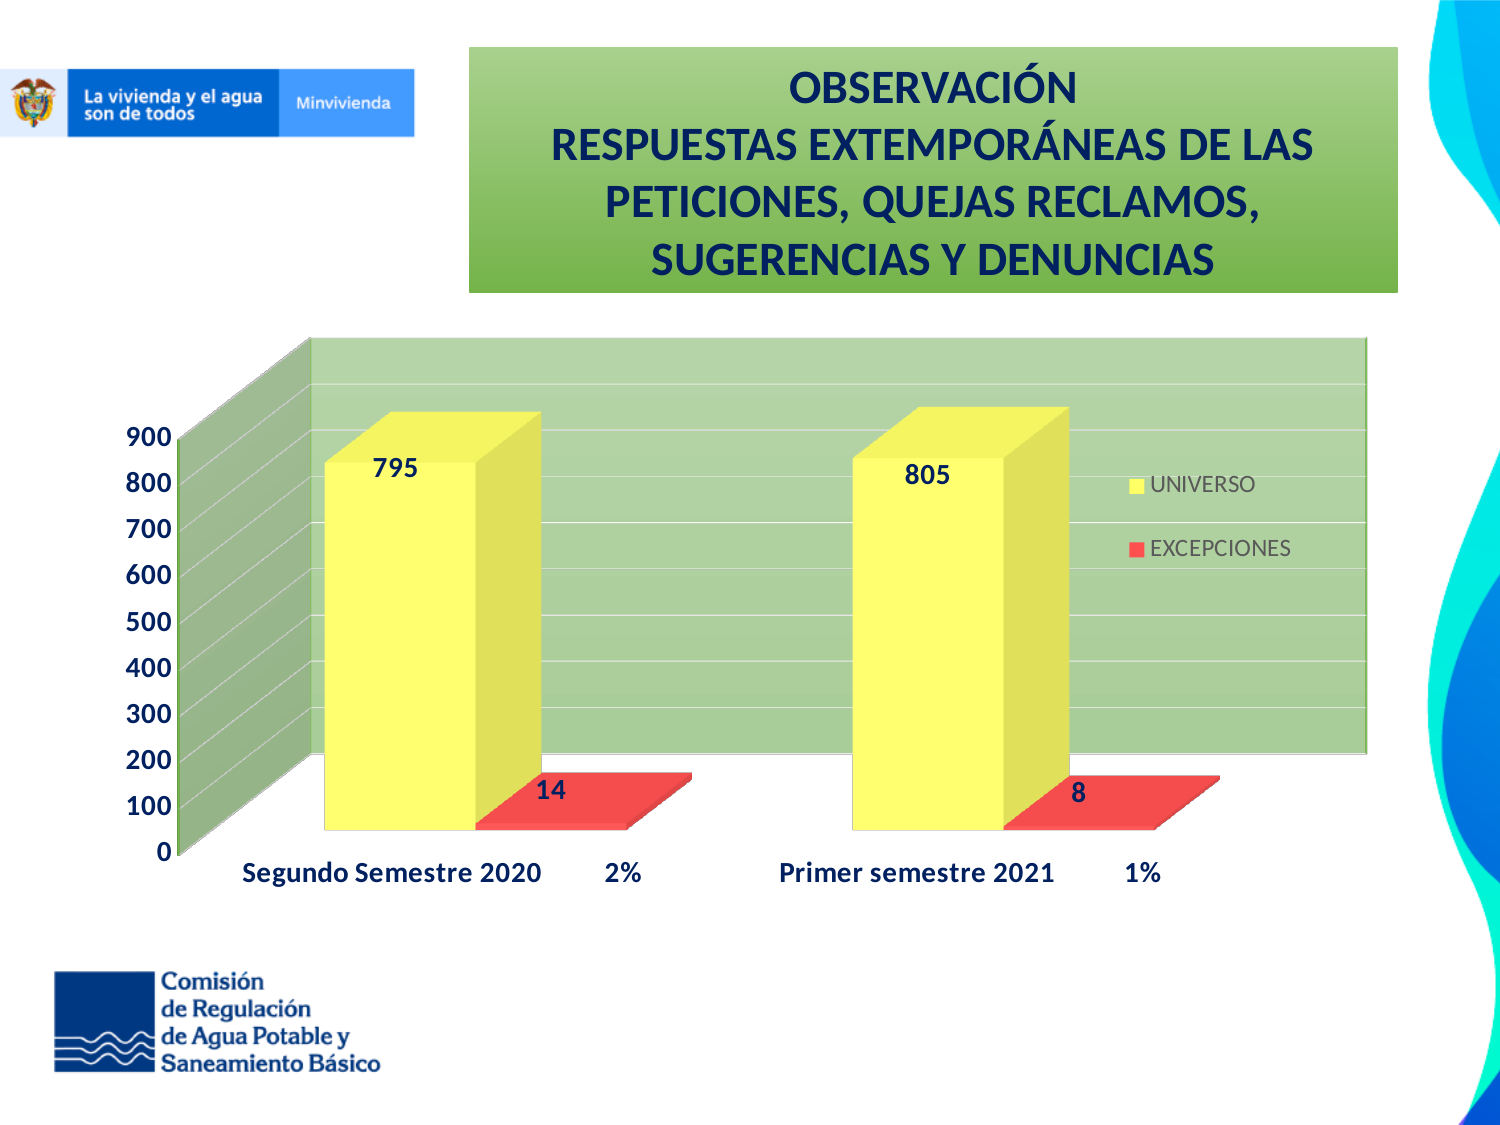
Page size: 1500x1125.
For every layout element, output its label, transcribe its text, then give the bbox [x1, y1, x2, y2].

text_box OBSERVACIÓN RESPUESTAS EXTEMPORÁNEAS DE LAS PETICIONES, QUEJAS RECLAMOS, SUGERENCIAS Y DENUNCIAS [469, 47, 1398, 293]
picture [0, 0, 1500, 1125]
chart [77, 312, 1398, 946]
